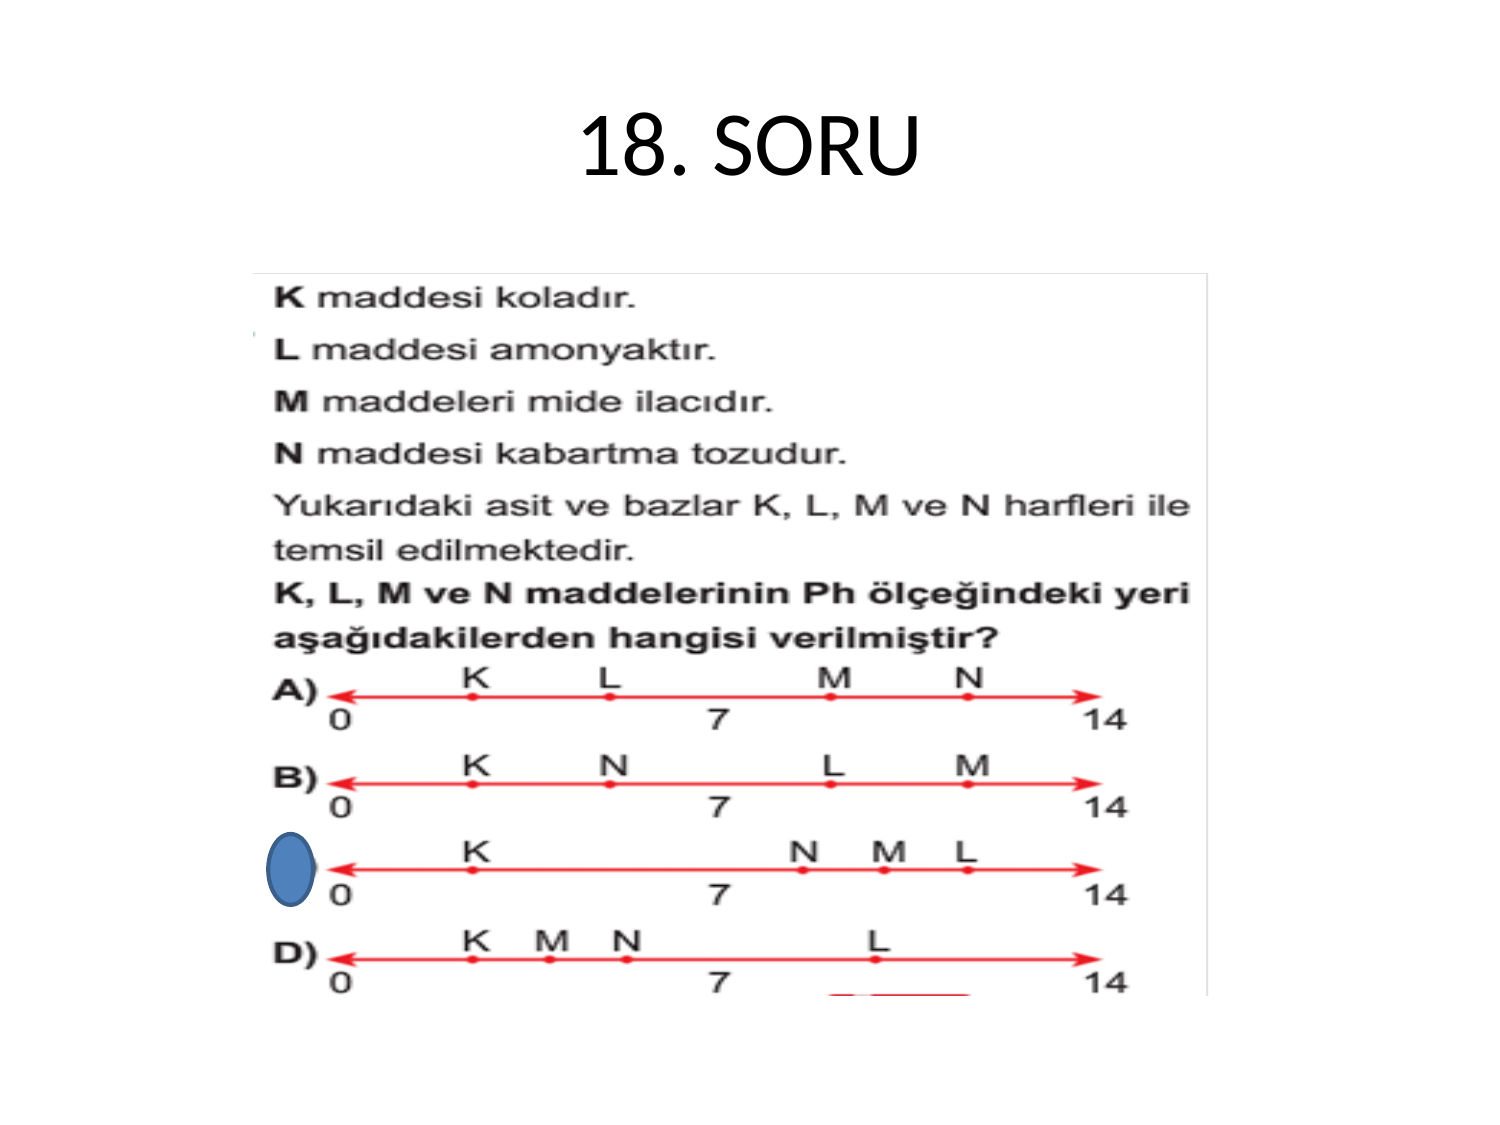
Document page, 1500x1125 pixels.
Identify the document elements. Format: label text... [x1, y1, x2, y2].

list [253, 271, 1211, 996]
title 18. SORU [75, 45, 1425, 233]
